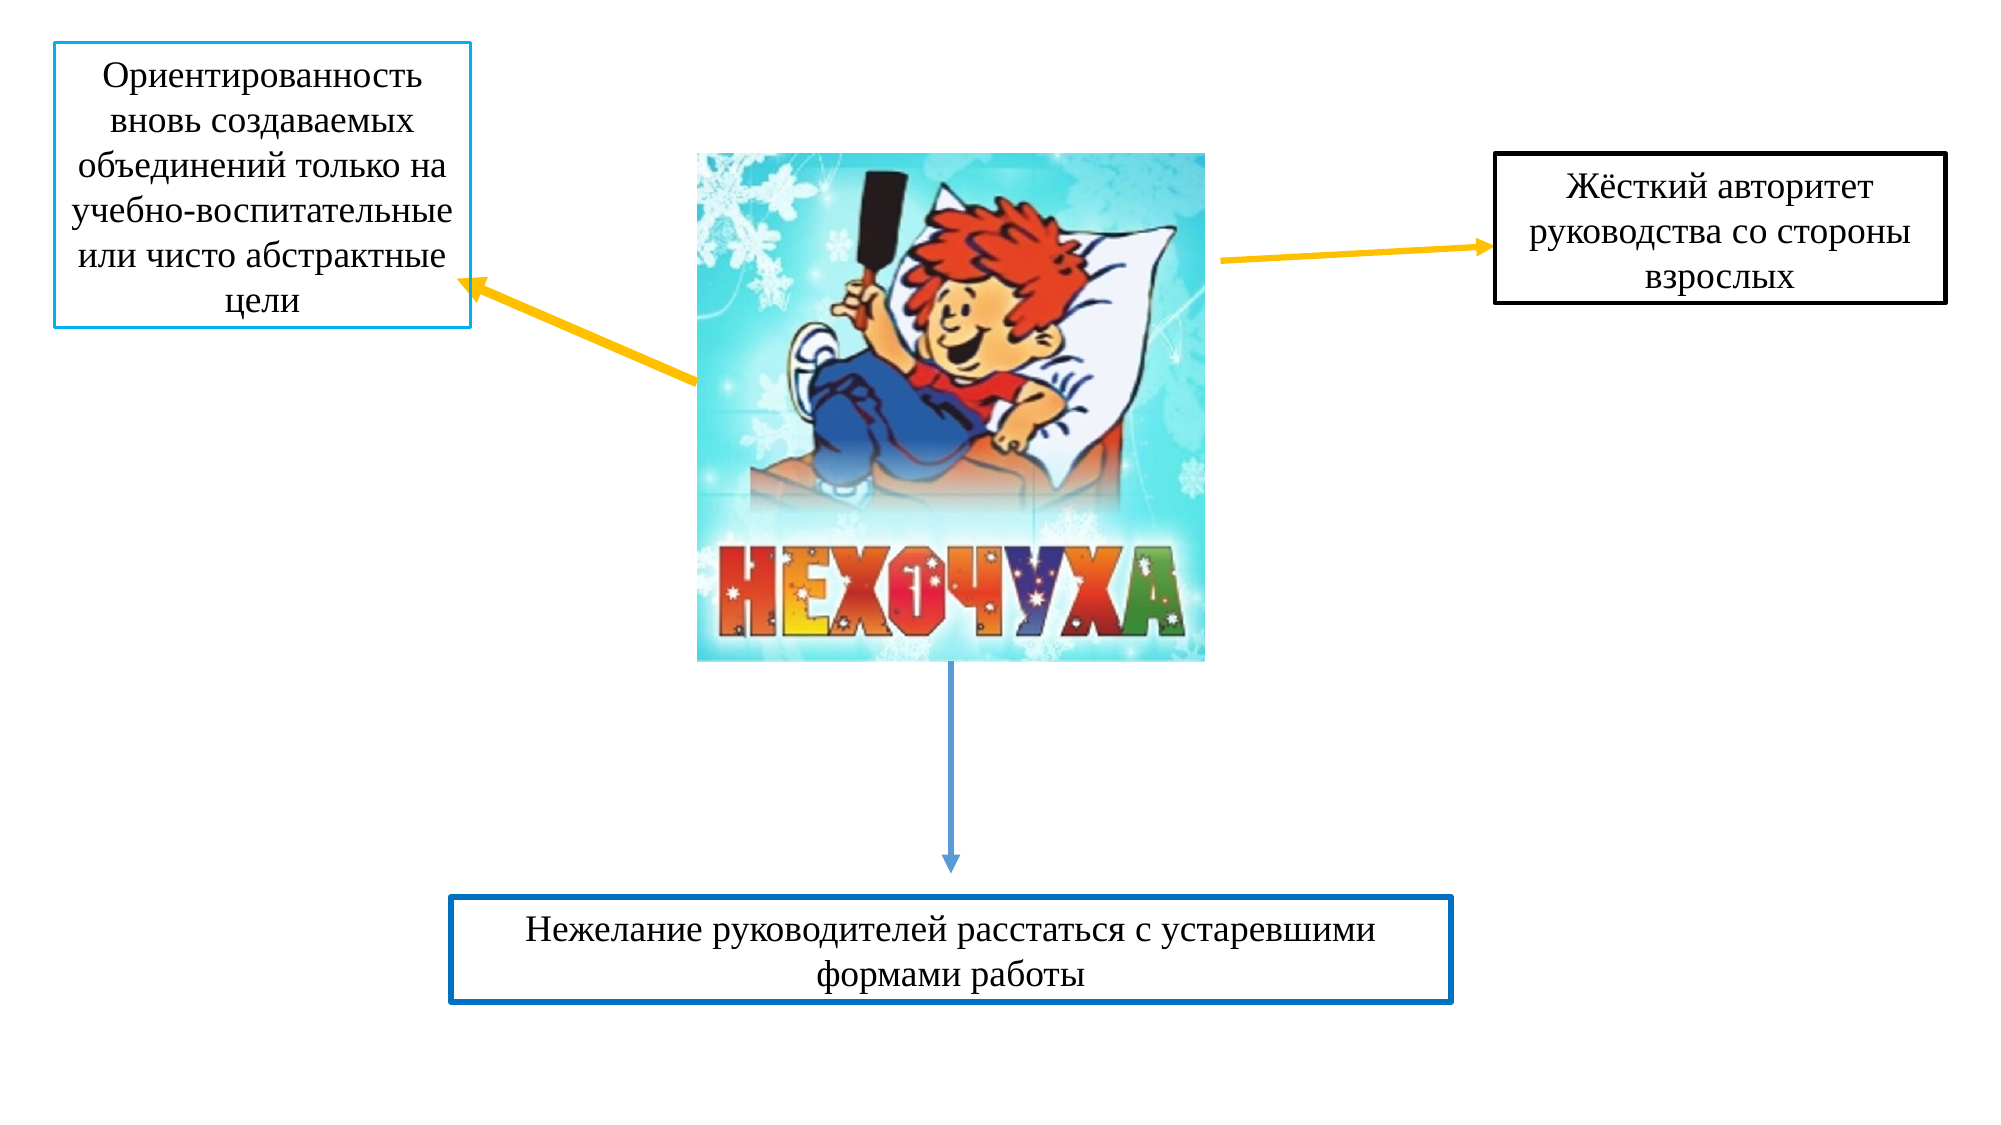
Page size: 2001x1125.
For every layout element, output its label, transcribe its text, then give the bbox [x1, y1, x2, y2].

text_box Ориентированность вновь создаваемых объединений только на учебно-воспитательные или чисто абстрактные цели [54, 42, 471, 328]
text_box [456, 278, 698, 383]
picture [697, 153, 1205, 662]
text_box Нежелание руководителей расстаться с устаревшими формами работы [450, 897, 1451, 1002]
text_box Жёсткий авторитет руководства со стороны взрослых [1495, 153, 1946, 304]
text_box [1220, 246, 1496, 261]
